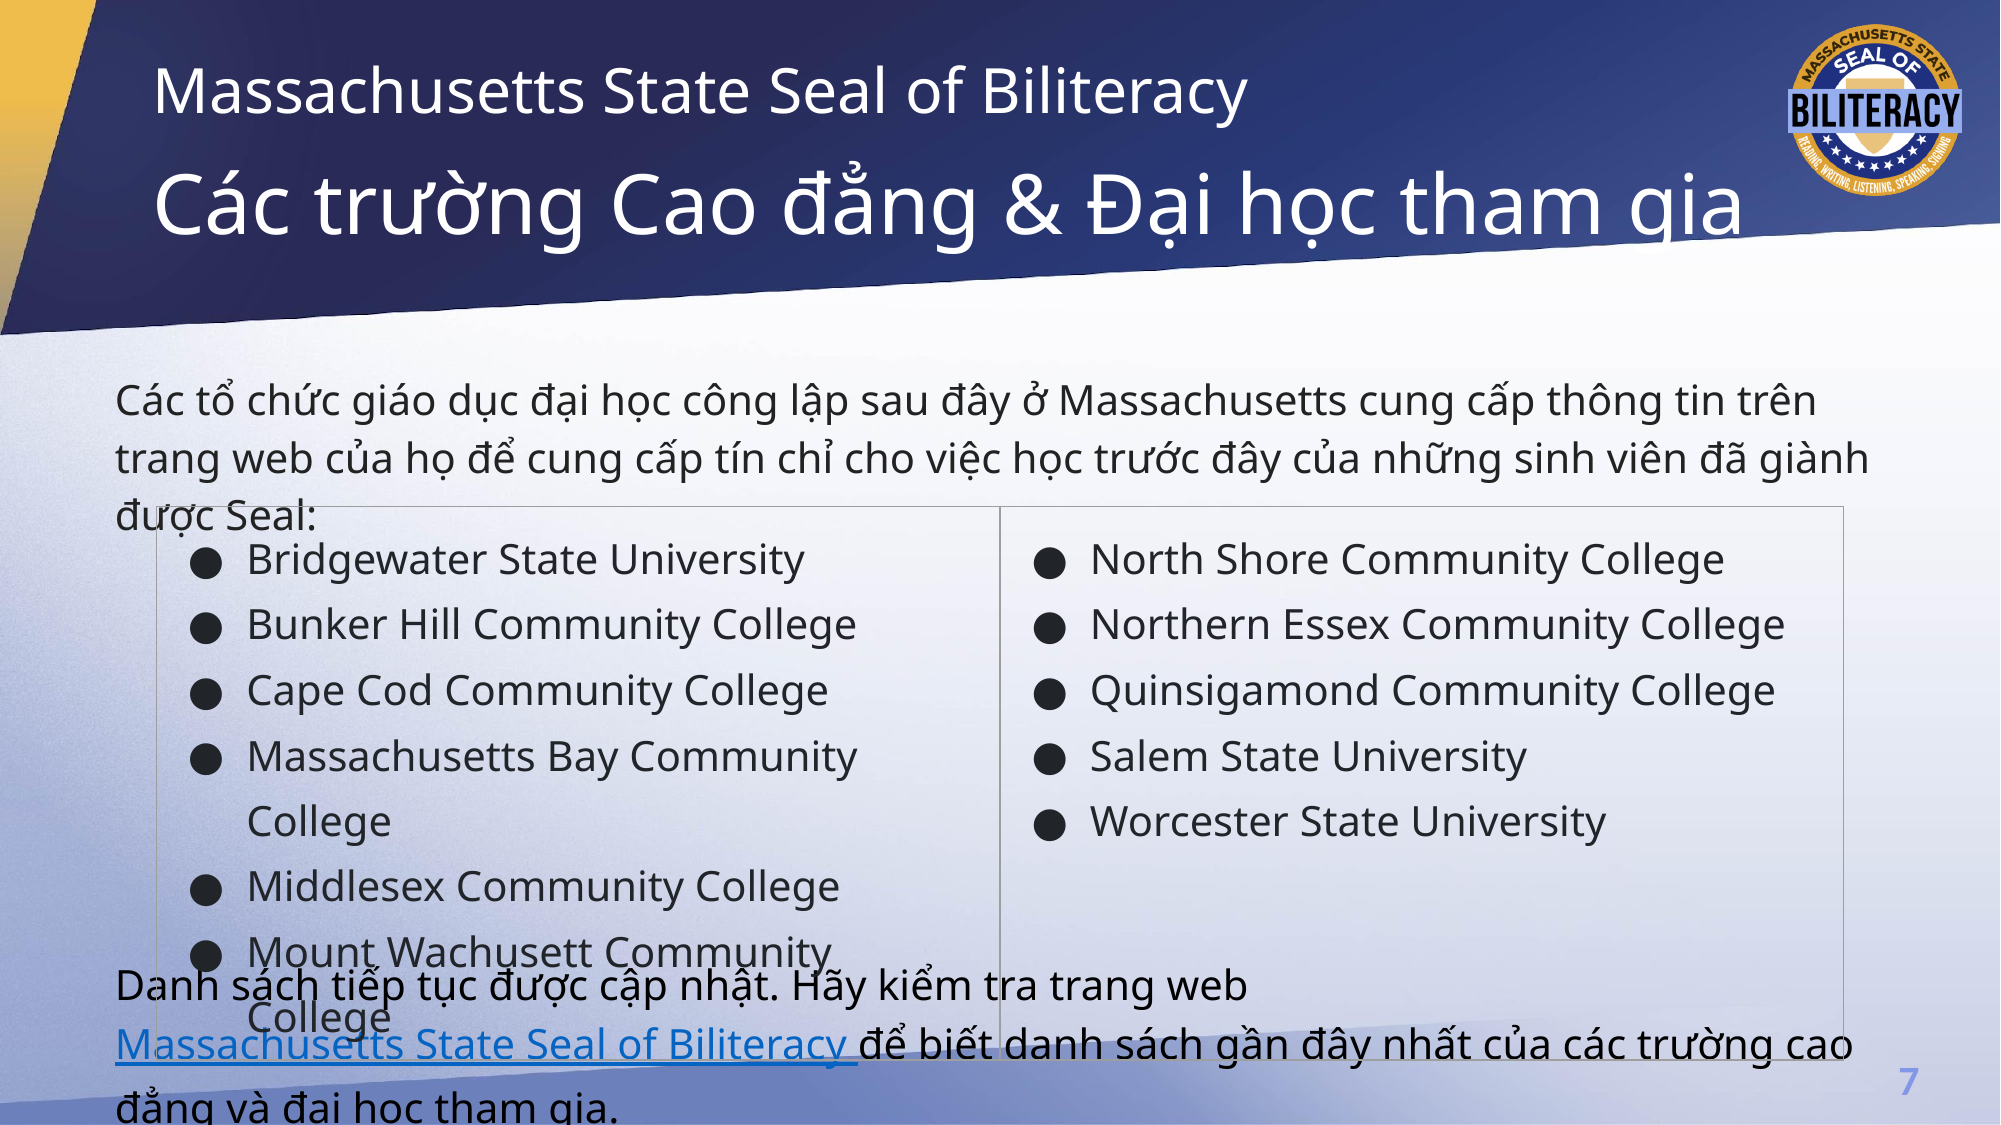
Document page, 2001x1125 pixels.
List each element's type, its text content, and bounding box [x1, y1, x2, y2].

list Các tổ chức giáo dục đại học công lập sau đây ở Massachusetts cung cấp thông tin trên trang web của họ để cung cấp tín chỉ cho việc học trước đây của những sinh viên đã giành được Seal: Danh sách tiếp tục được cập nhật. Hãy kiểm tra trang web Massachusetts State Seal of Biliteracy để biết danh sách gần đây nhất của các trường cao đẳng và đại học tham gia. [99, 358, 1900, 1053]
title Massachusetts State Seal of Biliteracy Các trường Cao đẳng & Đại học tham gia [137, 59, 1863, 231]
table_header North Shore Community College Northern Essex Community College Quinsigamond Community College Salem State University Worcester State University [1001, 507, 1843, 1059]
picture [0, 0, 2000, 1125]
table_header Bridgewater State University Bunker Hill Community College Cape Cod Community College Massachusetts Bay Community College Middlesex Community College Mount Wachusett Community College [157, 507, 999, 1059]
